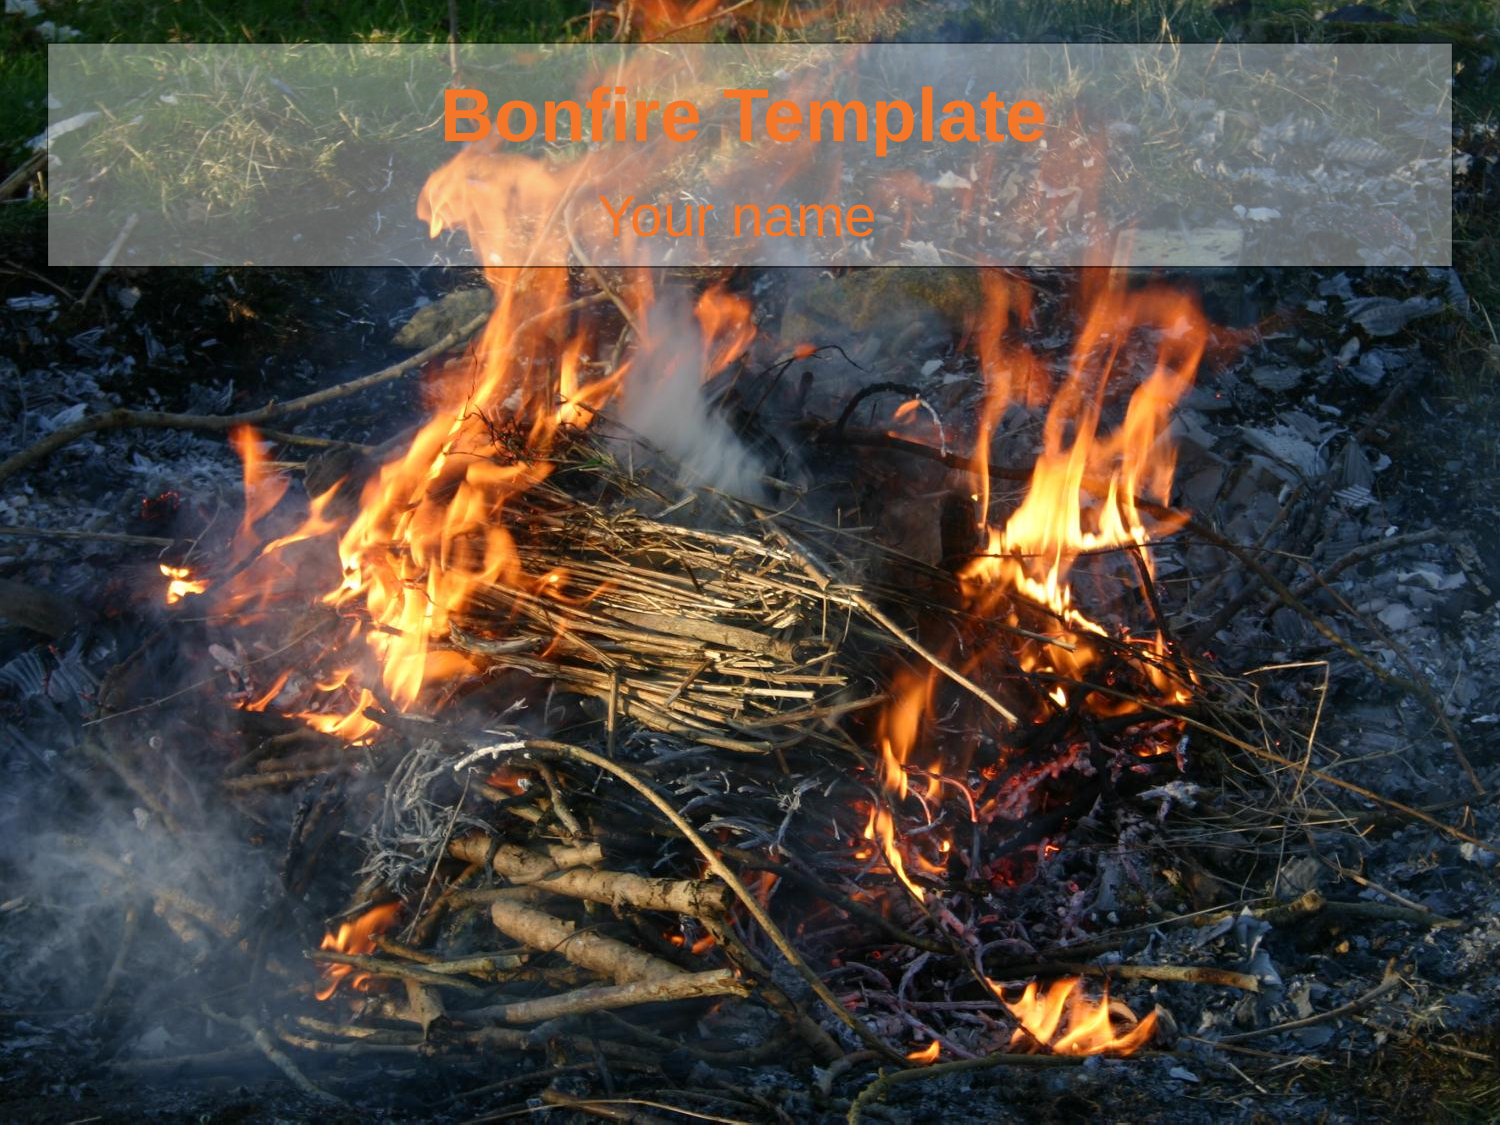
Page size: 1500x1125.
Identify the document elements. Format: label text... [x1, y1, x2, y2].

picture [0, 0, 1500, 1125]
title Bonfire Template [106, 51, 1382, 171]
subtitle Your name [212, 170, 1263, 249]
